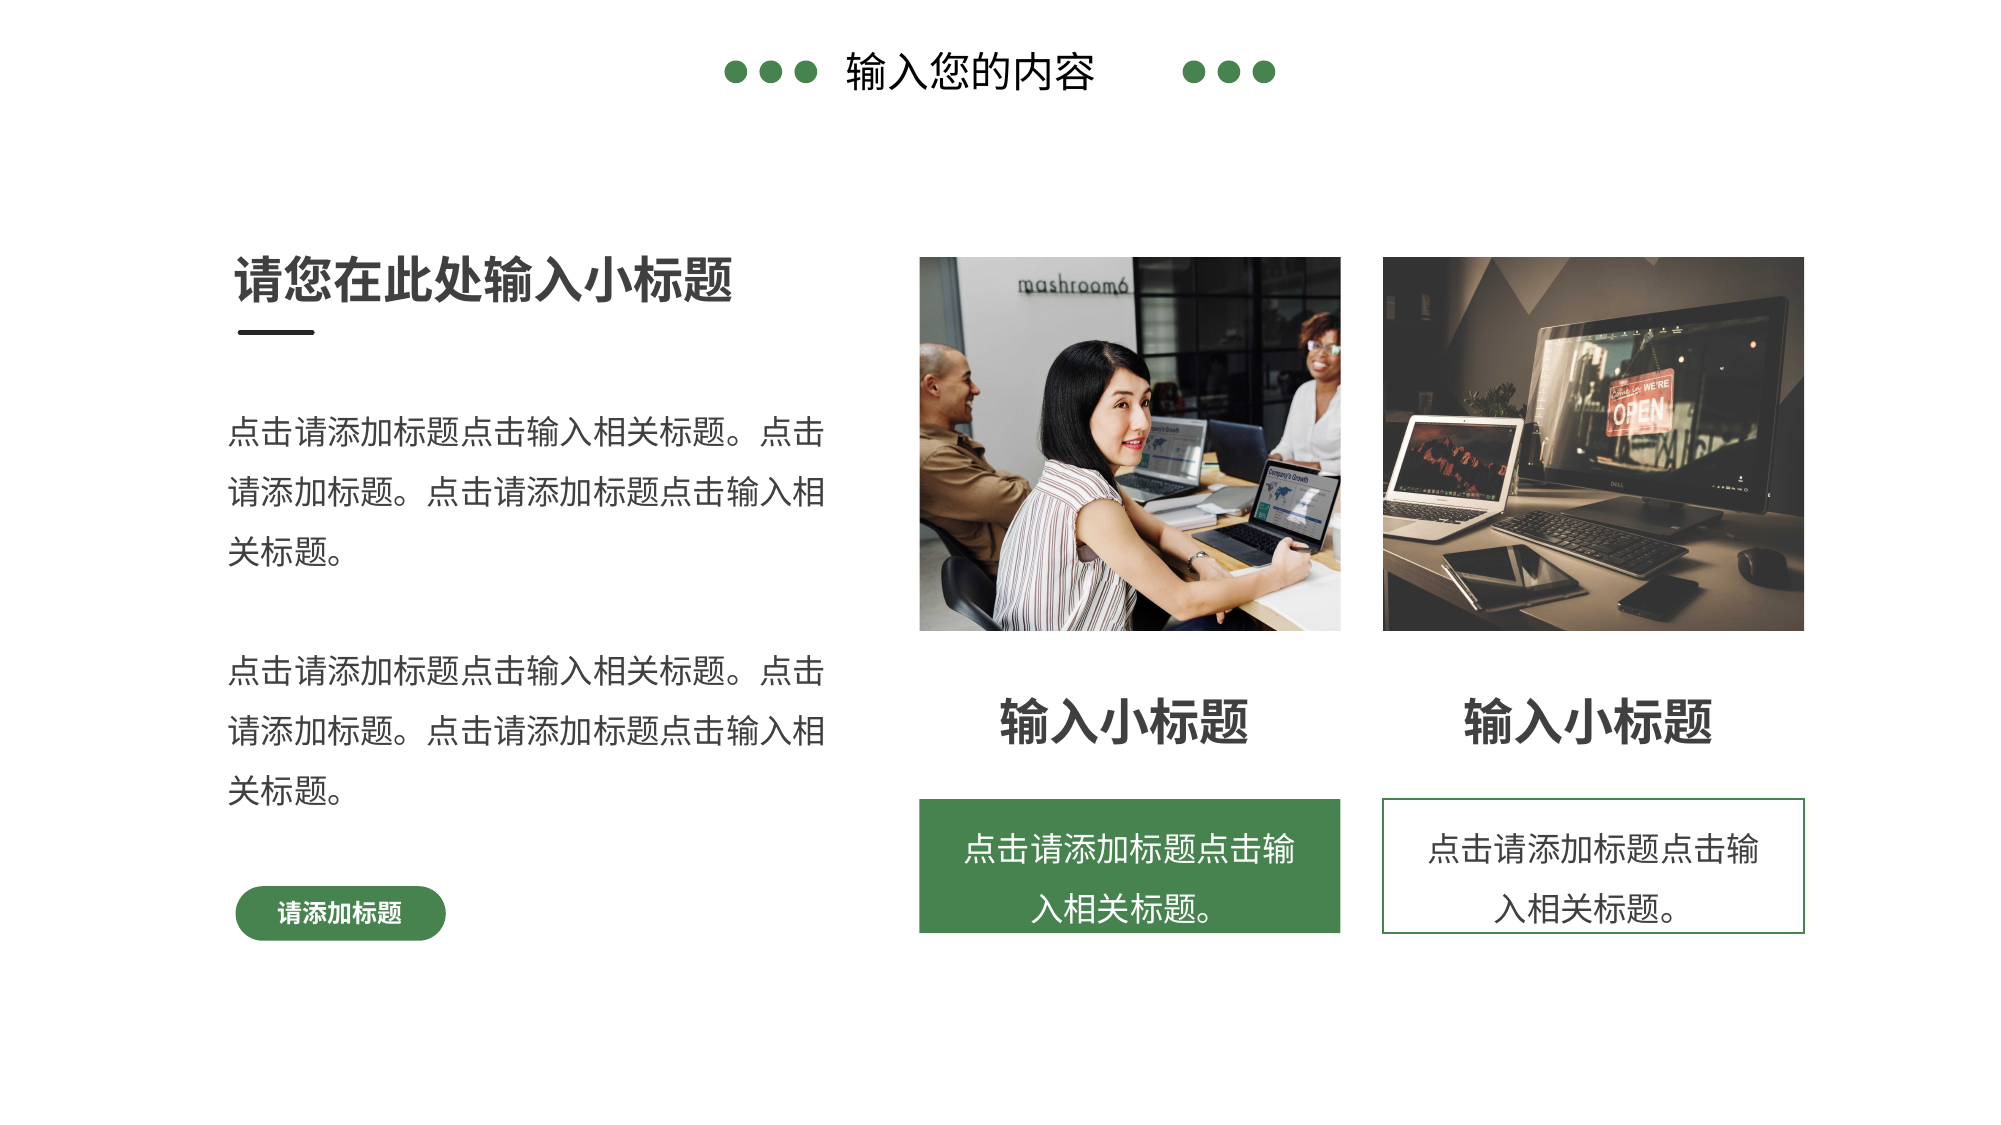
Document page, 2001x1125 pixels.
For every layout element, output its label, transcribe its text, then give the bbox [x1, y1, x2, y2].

text_box 输入小标题 [1448, 683, 1729, 758]
text_box [1383, 799, 1805, 934]
text_box 点击请添加标题点击输入相关标题。 [1411, 800, 1777, 935]
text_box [212, 241, 858, 816]
picture [1383, 257, 1805, 631]
picture [919, 257, 1341, 631]
text_box 请添加标题 [254, 890, 425, 935]
text_box 点击请添加标题点击输入相关标题。 [947, 800, 1313, 935]
text_box [235, 886, 446, 941]
text_box 输入小标题 [984, 683, 1265, 758]
text_box [919, 799, 1341, 934]
